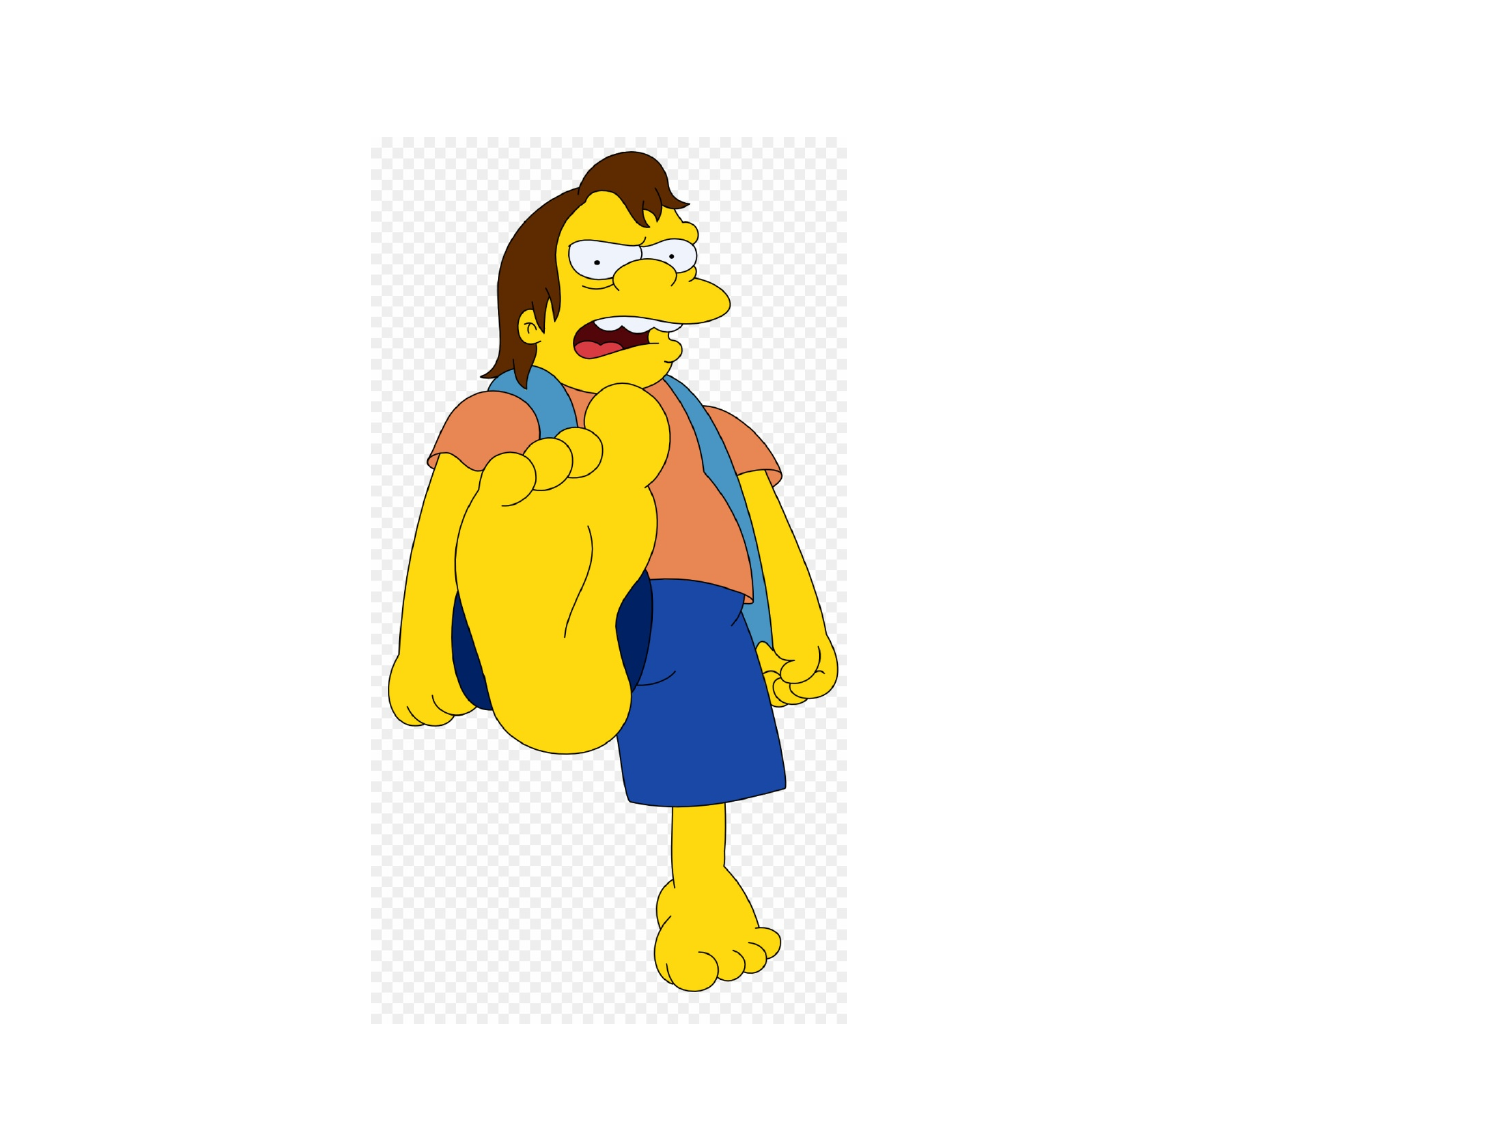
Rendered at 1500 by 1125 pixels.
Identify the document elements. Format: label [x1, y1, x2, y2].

picture [371, 136, 848, 1024]
